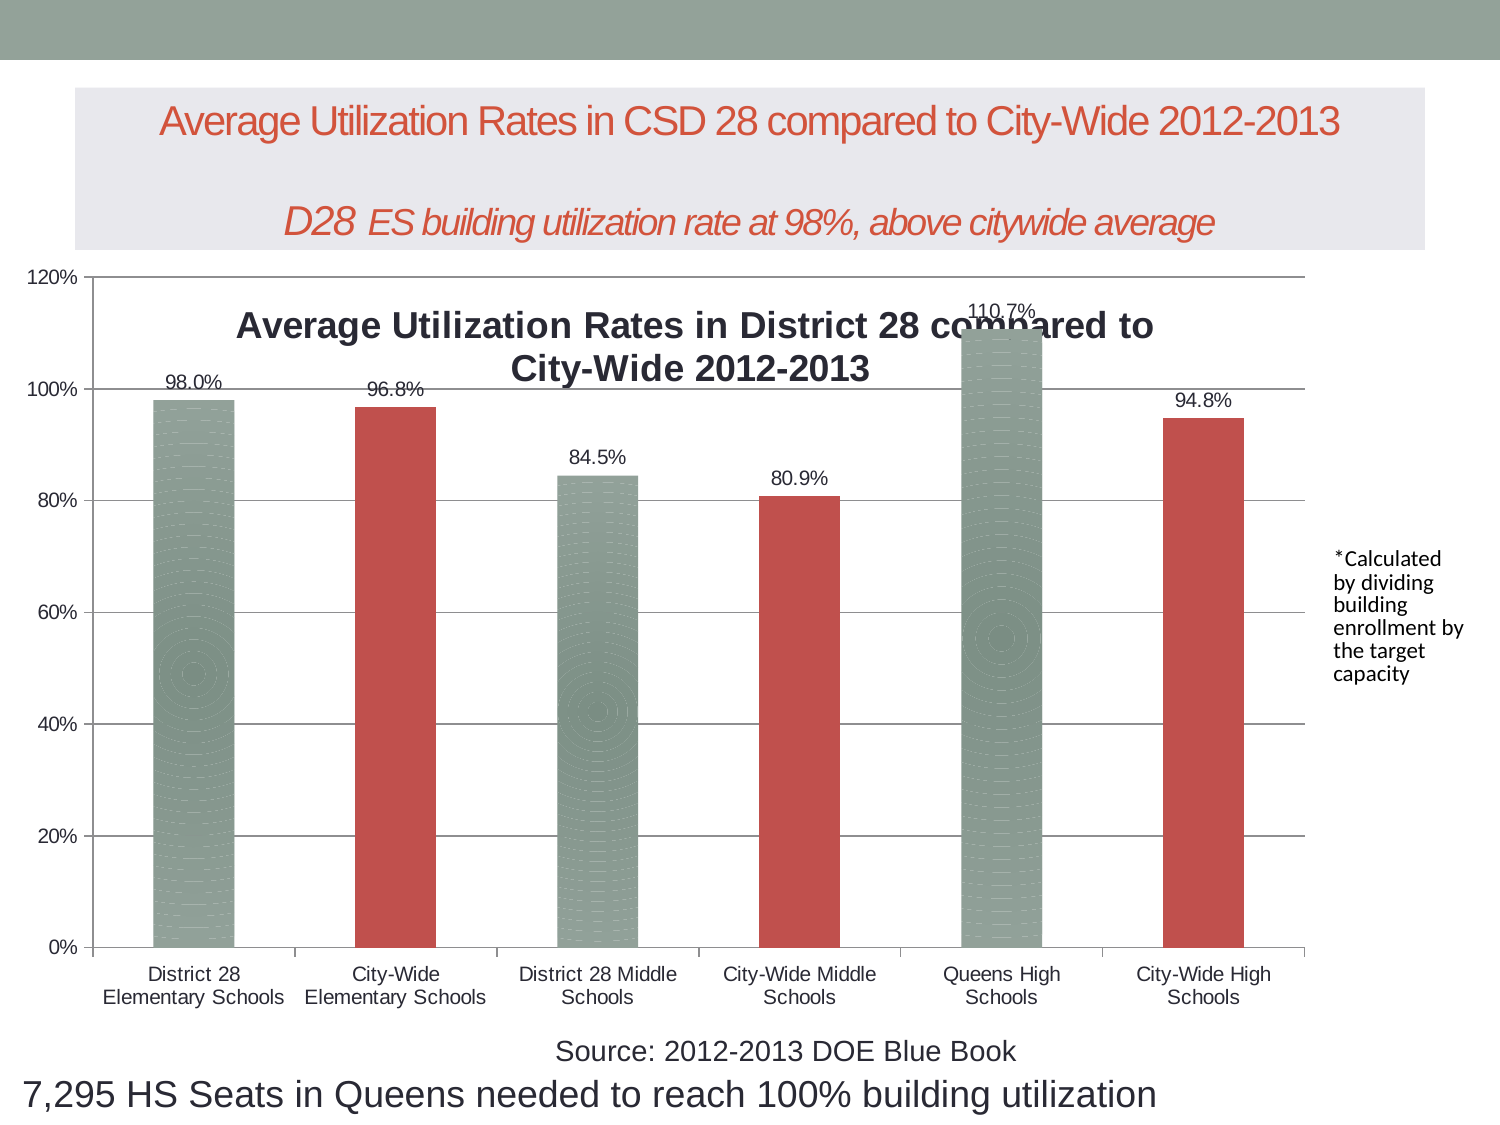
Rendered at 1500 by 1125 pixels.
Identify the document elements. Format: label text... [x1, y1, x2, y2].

chart [0, 249, 1332, 1026]
title Average Utilization Rates in CSD 28 compared to City-Wide 2012-2013 D28 ES building utilization rate at 98%, above citywide average [75, 87, 1425, 250]
text_box 7,295 HS Seats in Queens needed to reach 100% building utilization [7, 1062, 1173, 1123]
text_box Source: 2012-2013 DOE Blue Book [75, 1025, 1498, 1075]
table_header *Calculated by dividing building enrollment by the target capacity [1340, 520, 1467, 688]
